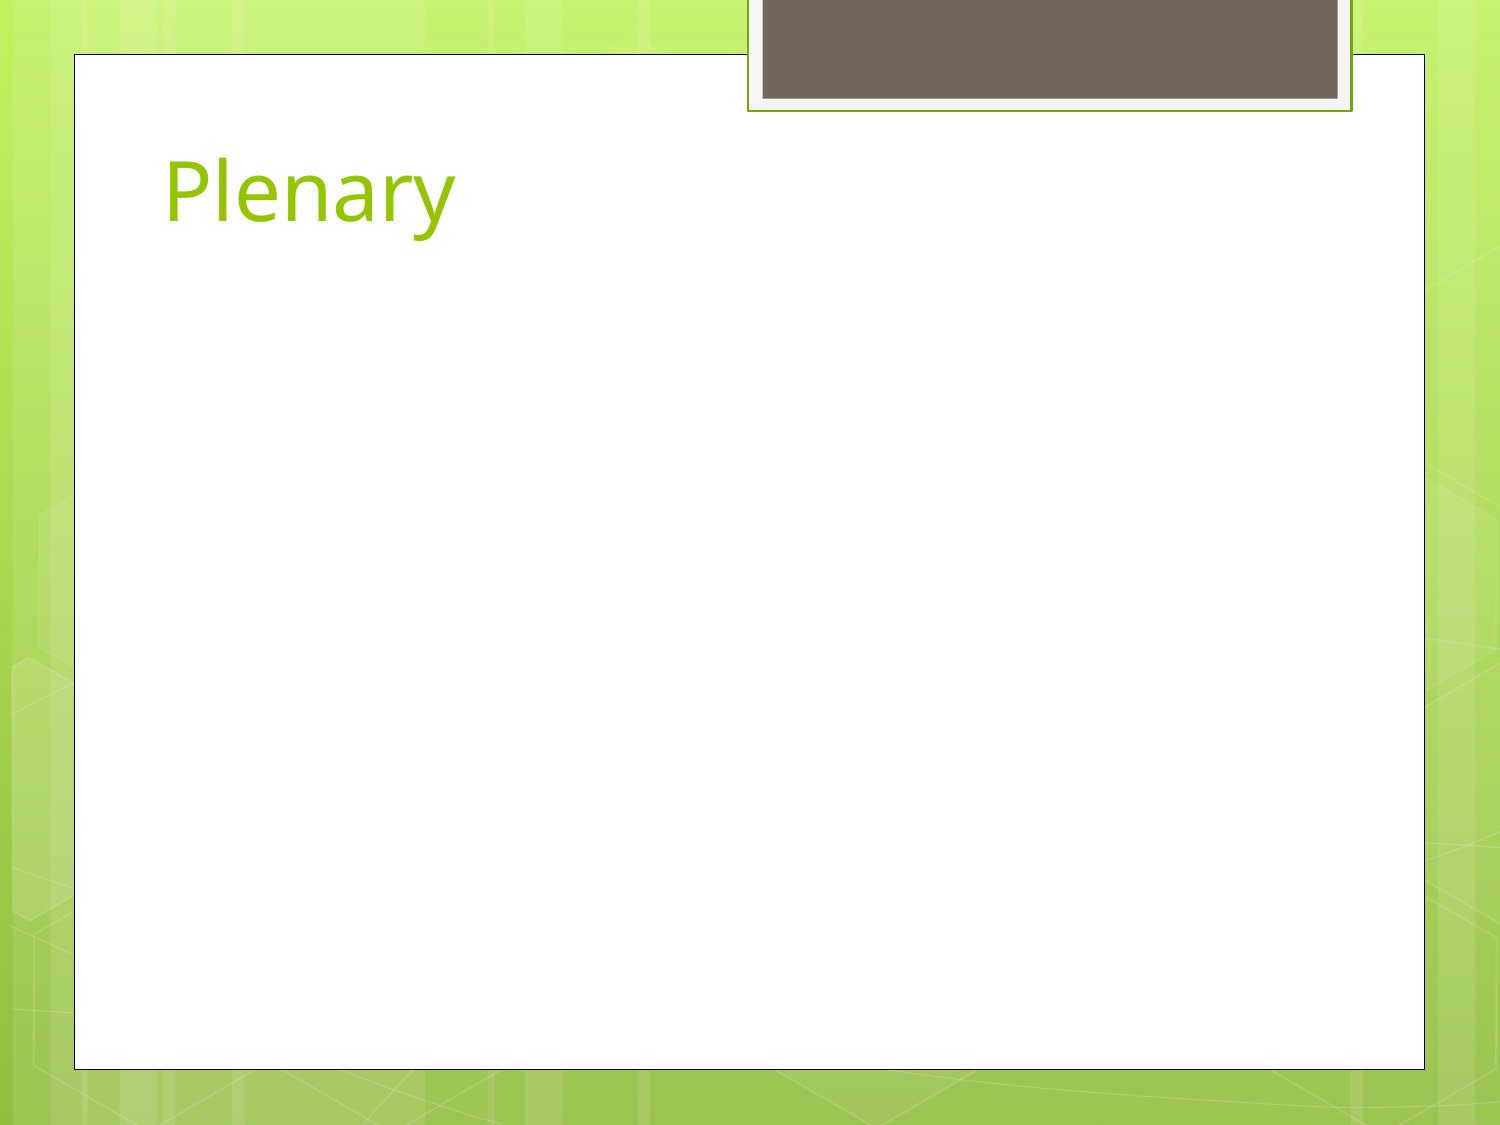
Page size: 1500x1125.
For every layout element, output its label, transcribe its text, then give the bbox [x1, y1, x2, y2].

title Plenary [147, 127, 1300, 246]
